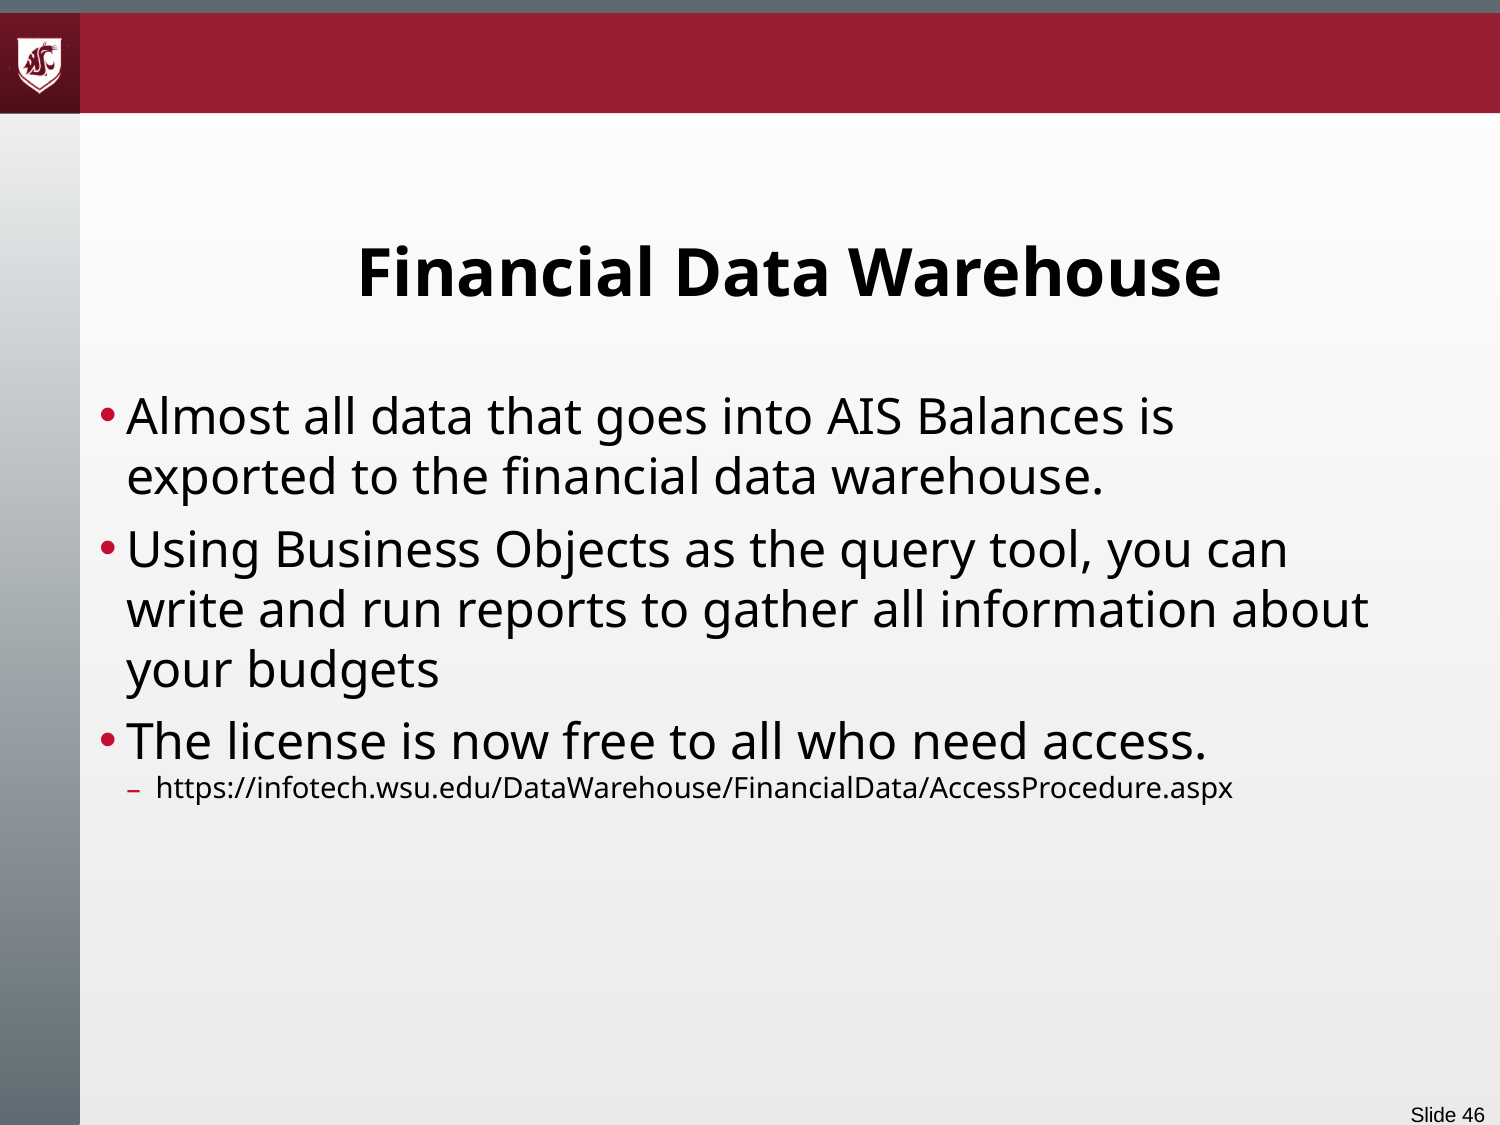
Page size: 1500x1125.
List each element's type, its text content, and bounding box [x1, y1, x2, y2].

title Financial Data Warehouse [79, 230, 1500, 318]
picture [9, 27, 69, 100]
slide_number Slide 46 [1295, 1055, 1500, 1125]
list Almost all data that goes into AIS Balances is exported to the financial data warehouse. Using Business Objects as the query tool, you can write and run reports to gather all information about your budgets The license is now free to all who need access. https://infotech.wsu.edu/DataWarehouse/FinancialData/AccessProcedure.aspx [79, 377, 1390, 776]
